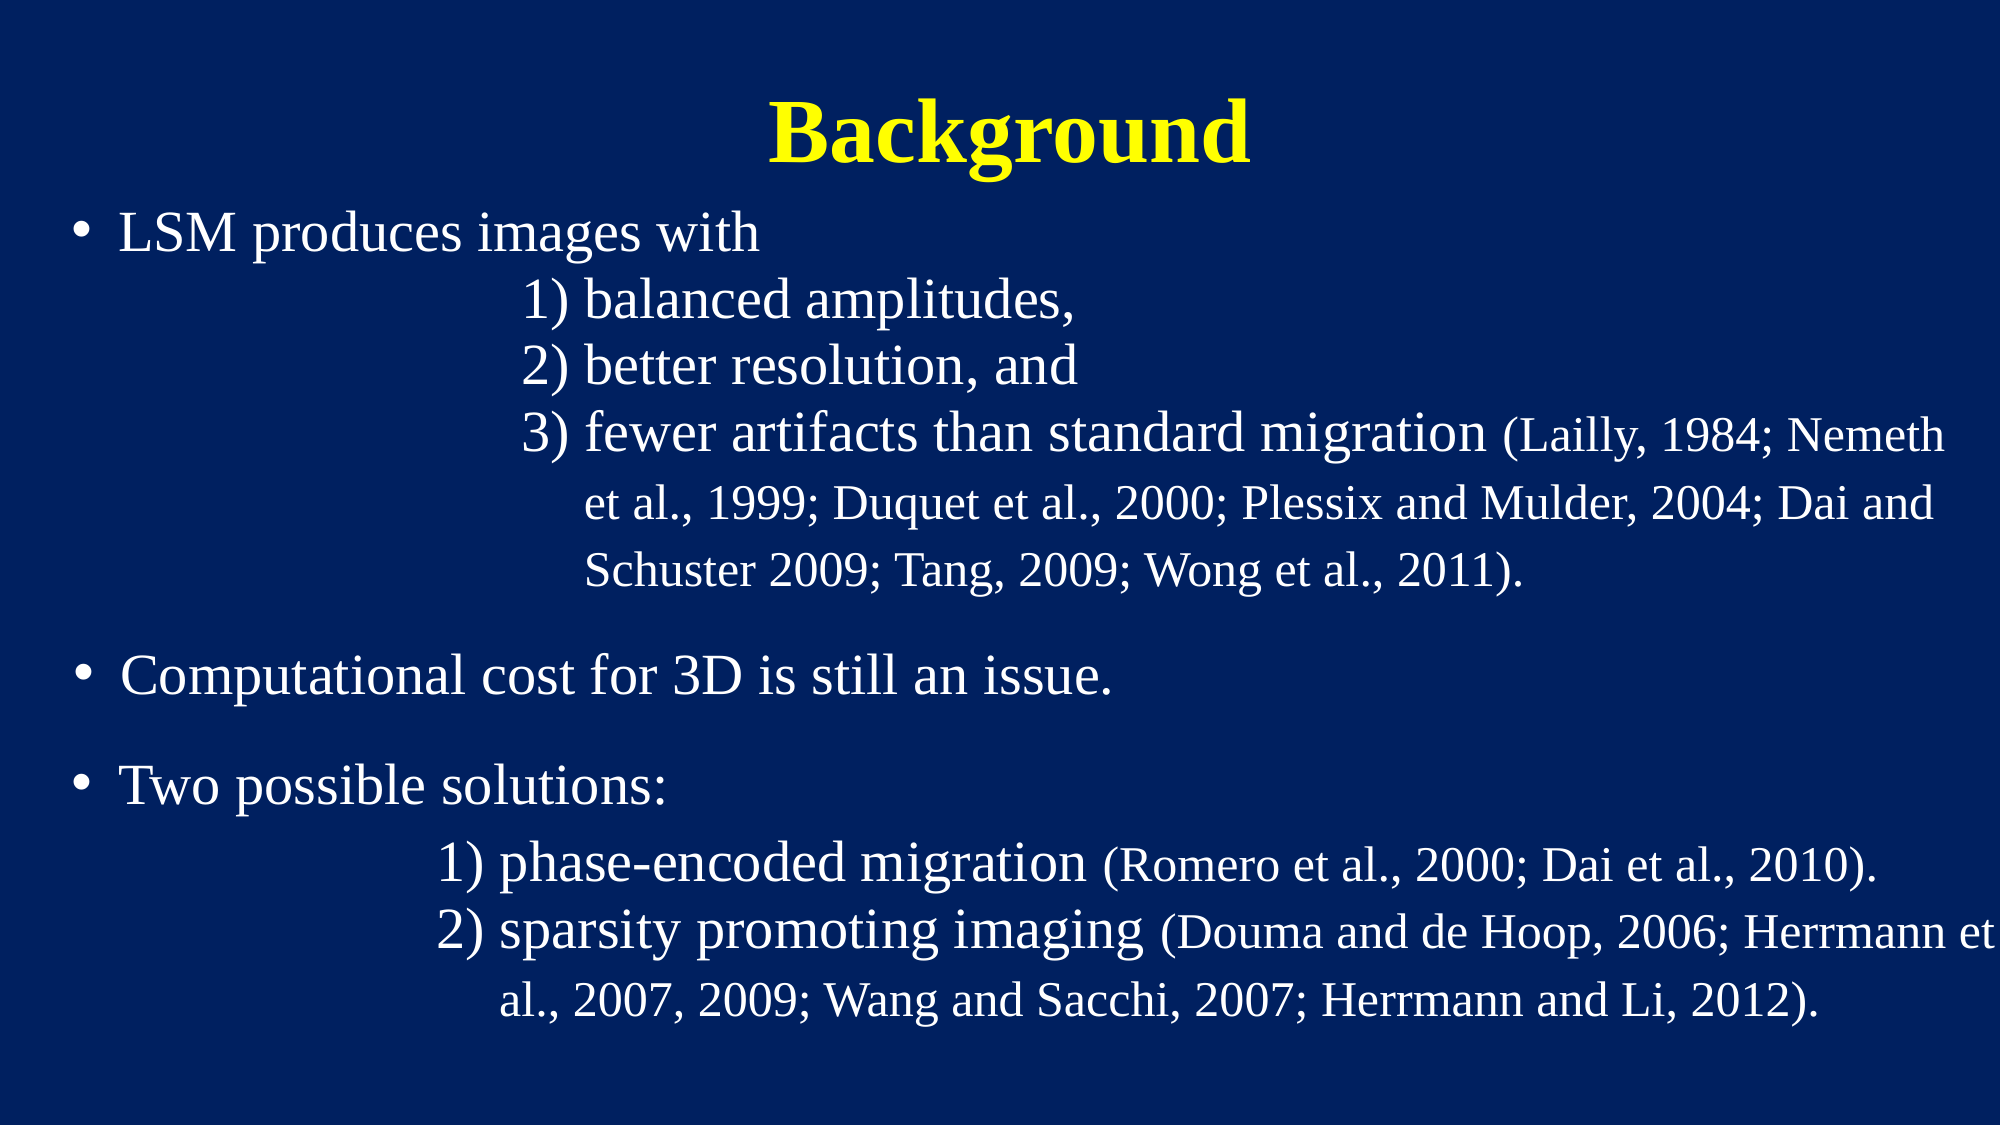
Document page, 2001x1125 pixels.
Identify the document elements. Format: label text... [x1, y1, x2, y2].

text_box Two possible solutions: [56, 739, 684, 825]
text_box 1) phase-encoded migration (Romero et al., 2000; Dai et al., 2010). 2) sparsity promoting imaging (Douma and de Hoop, 2006; Herrmann et al., 2007, 2009; Wang and Sacchi, 2007; Herrmann and Li, 2012). [121, 819, 2000, 1035]
text_box Computational cost for 3D is still an issue. [58, 628, 1130, 714]
text_box Background [336, 63, 1684, 188]
text_box LSM produces images with 1) balanced amplitudes, 2) better resolution, and 3) fewer artifacts than standard migration (Lailly, 1984; Nemeth et al., 1999; Duquet et al., 2000; Plessix and Mulder, 2004; Dai and Schuster 2009; Tang, 2009; Wong et al., 2011). [56, 189, 2000, 604]
